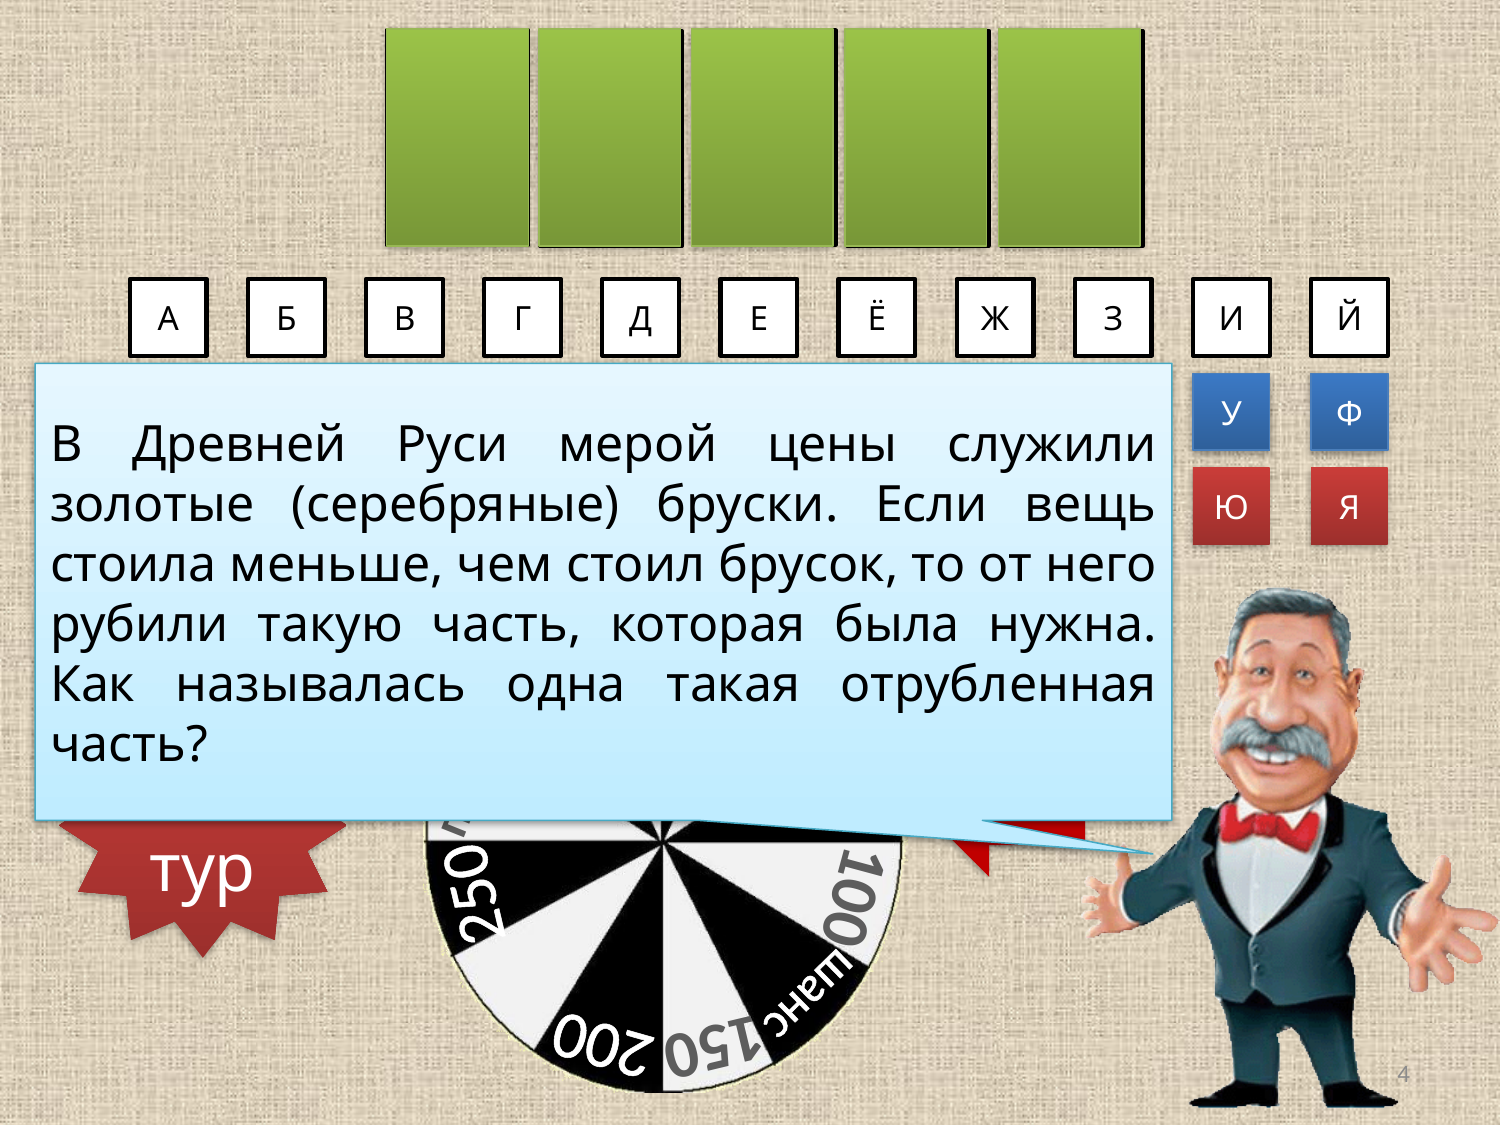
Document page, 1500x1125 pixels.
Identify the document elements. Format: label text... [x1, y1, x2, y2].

text_box Ф [1310, 373, 1389, 451]
text_box [998, 28, 1141, 247]
text_box [961, 849, 990, 877]
text_box Д [600, 277, 681, 358]
text_box [538, 28, 681, 247]
text_box Ю [1192, 467, 1270, 545]
text_box И [1191, 277, 1272, 358]
text_box Й [1309, 277, 1390, 358]
text_box А [128, 277, 209, 358]
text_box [420, 569, 909, 1101]
text_box В [364, 277, 445, 358]
text_box Е [718, 277, 799, 358]
text_box [386, 28, 529, 247]
text_box [844, 28, 987, 247]
text_box [691, 28, 834, 247]
text_box Ж [955, 277, 1036, 358]
text_box У [1192, 373, 1270, 451]
text_box Г [482, 277, 563, 358]
text_box Б [246, 277, 327, 358]
text_box Я [1311, 467, 1388, 545]
picture [0, 0, 1500, 1125]
text_box В Древней Руси мерой цены служили золотые (серебряные) бруски. Если вещь стоила меньше, чем стоил брусок, то от него рубили такую часть, которая была нужна. Как называлась одна такая отрубленная часть? [34, 362, 1173, 846]
text_box Ё [836, 277, 917, 358]
text_box З [1073, 277, 1154, 358]
text_box 3 тур [64, 829, 341, 958]
